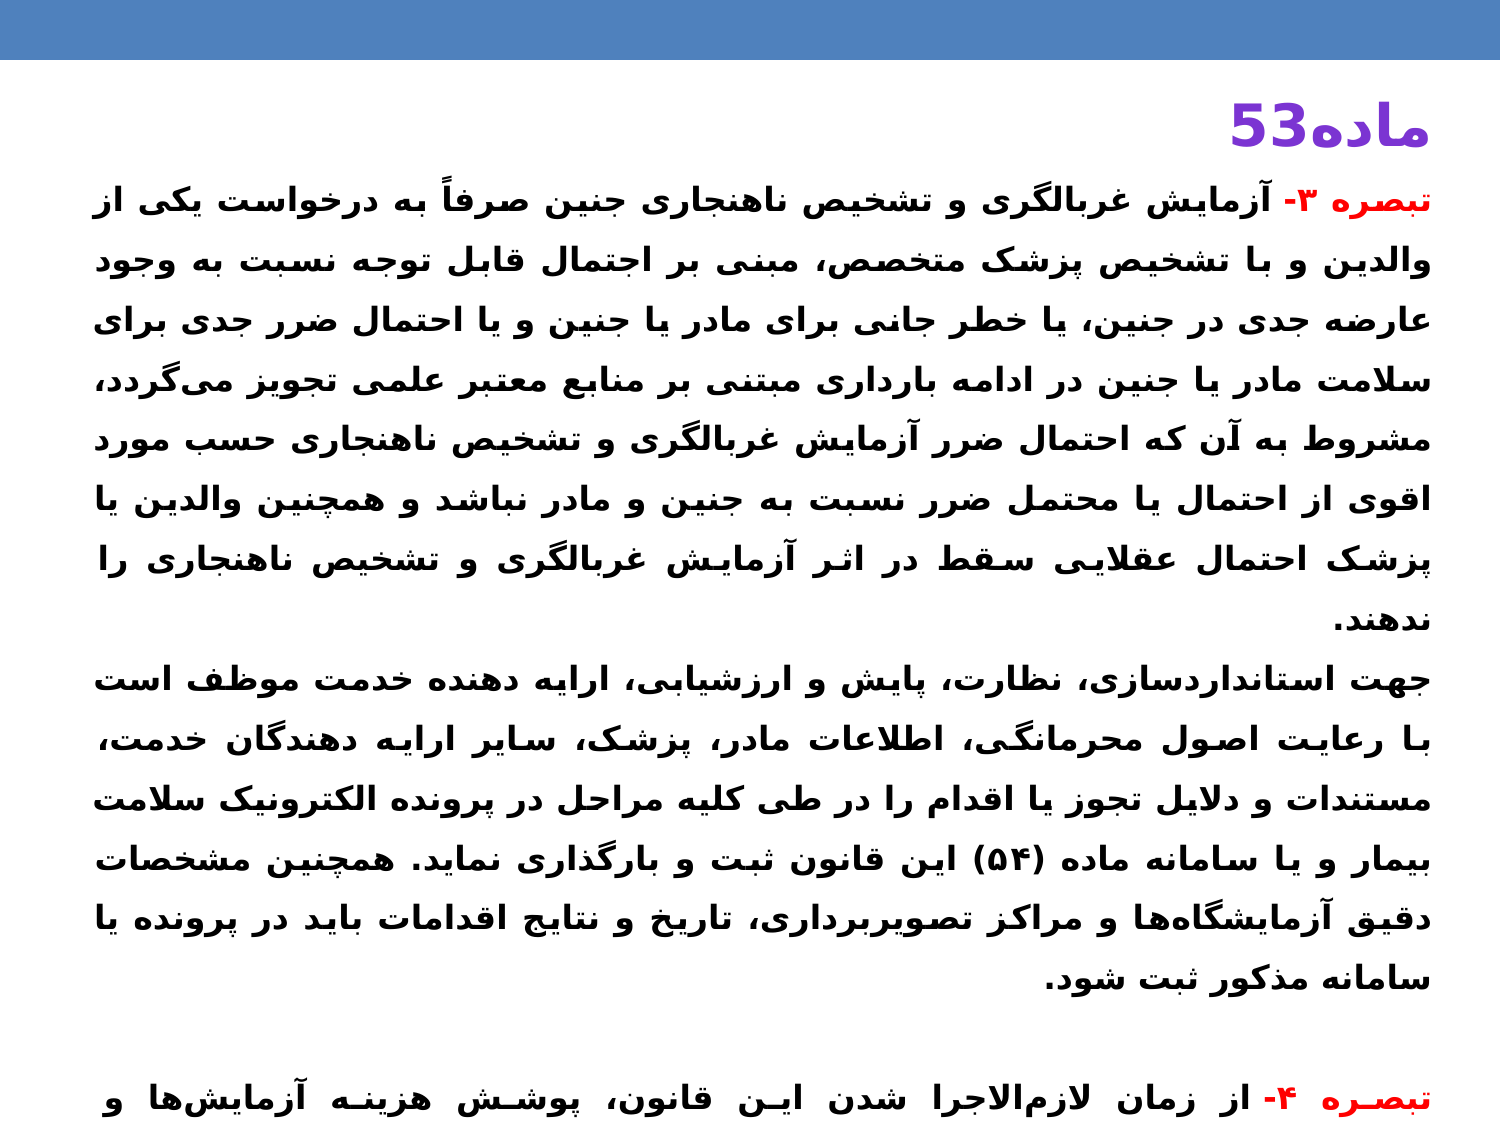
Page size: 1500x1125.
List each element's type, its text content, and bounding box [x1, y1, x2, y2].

text_box ماده53 تبصره ۳- آزمایش غربالگری و تشخیص ناهنجاری جنین صرفاً به درخواست یکی از والدین و با تشخیص پزشک متخصص، مبنی بر اجتمال قابل توجه نسبت به وجود عارضه جدی در جنین، یا خطر جانی برای مادر یا جنین و یا احتمال ضرر جدی برای سلامت مادر یا جنین در ادامه بارداری مبتنی بر منابع معتبر علمی تجویز می‌گردد، مشروط به آن که احتمال ضرر آزمایش غربالگری و تشخیص ناهنجاری حسب مورد اقوی از احتمال یا محتمل ضرر نسبت به جنین و مادر نباشد و همچنین والدین یا پزشک احتمال عقلایی سقط در اثر آزمایش غربالگری و تشخیص ناهنجاری را ندهند. جهت استانداردسازی، نظارت، پایش و ارزشیابی، ارایه دهنده خدمت موظف است با رعایت اصول محرمانگی، اطلاعات مادر، پزشک، سایر ارایه دهندگان خدمت، مستندات و دلایل تجوز یا اقدام را در طی کلیه مراحل در پرونده الکترونیک سلامت بیمار و یا سامانه ماده (۵۴) این قانون ثبت و بارگذاری نماید. همچنین مشخصات دقیق آزمایشگاه‌ها و مراکز تصویربرداری، تاریخ و نتایج اقدامات باید در پرونده یا سامانه مذکور ثبت شود. تبصره ۴- از زمان لازم‌الاجرا شدن این قانون، پوشش هزینه آزمایش‌ها و تصویربرداری‌های مربوط به مادر و جنین از سوی نظام بیمه‌ای اعم از پایه و تکمیلی (خصوصی و غیرخصوصی) صرفاً بر اساس این ماده و در صورت رعایت مفاد آن قابل انجام است. [76, 45, 1447, 1125]
